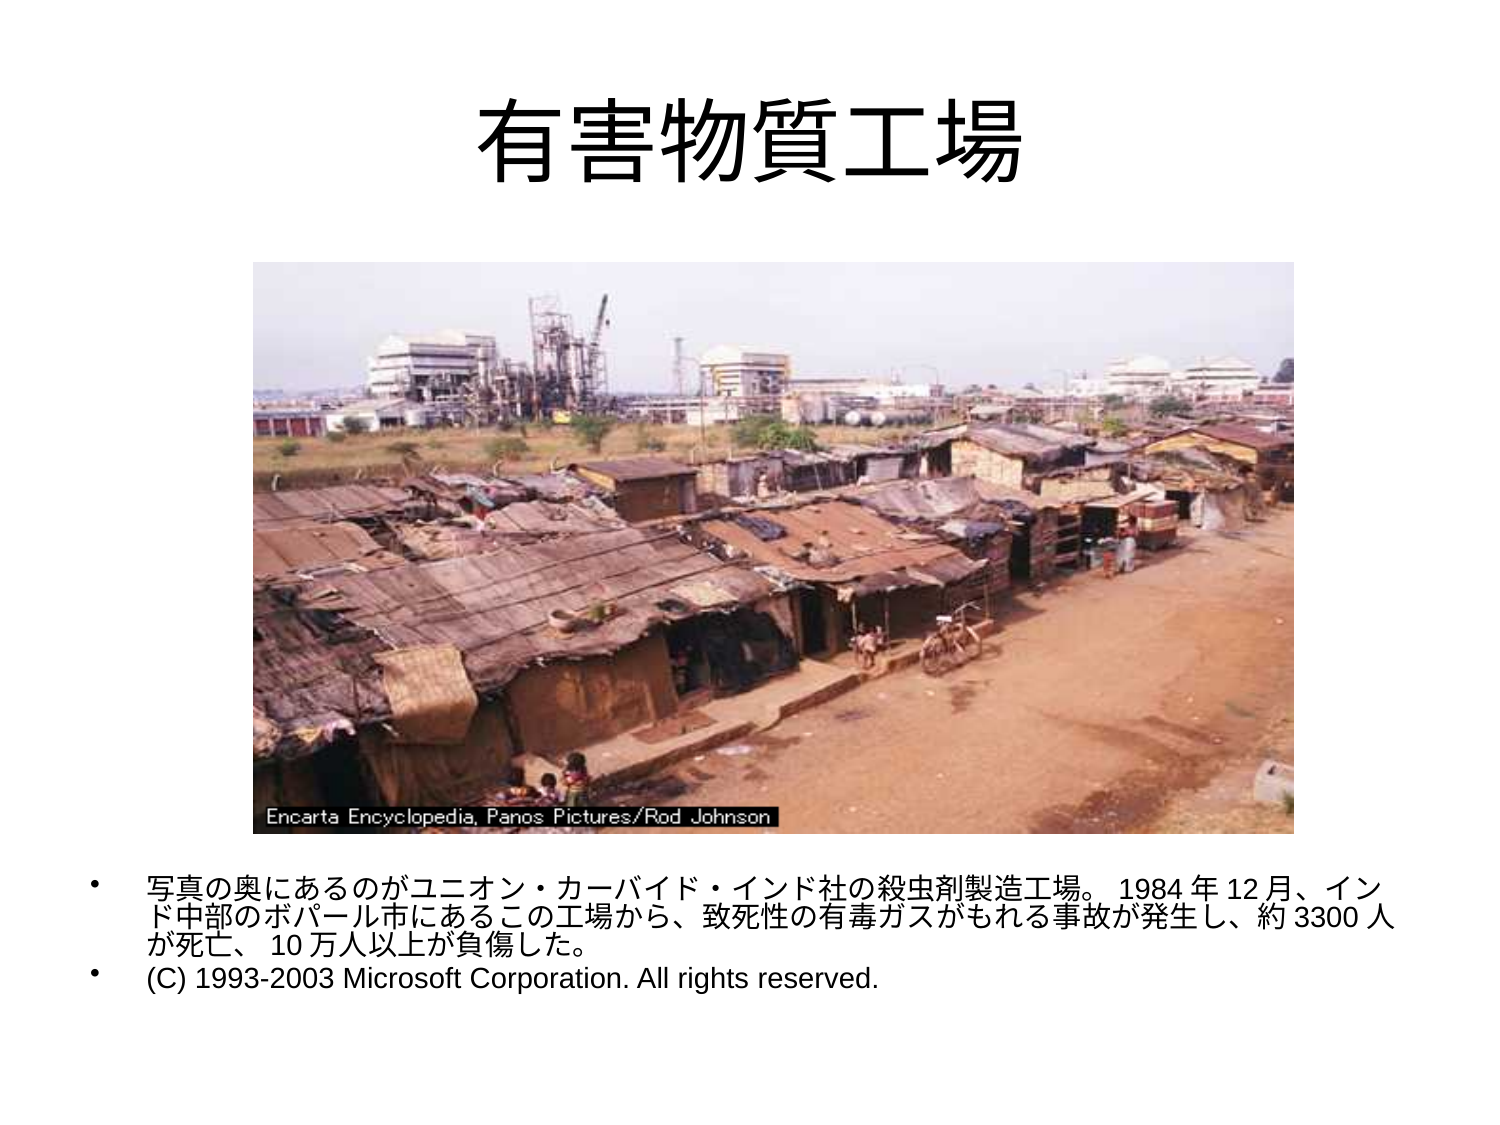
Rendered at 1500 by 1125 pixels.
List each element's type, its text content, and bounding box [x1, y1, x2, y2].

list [253, 262, 1294, 835]
title 有害物質工場 [74, 44, 1426, 233]
list 写真の奥にあるのがユニオン・カーバイド・インド社の殺虫剤製造工場。1984年12月、インド中部のボパール市にあるこの工場から、致死性の有毒ガスがもれる事故が発生し、約3300人が死亡、10万人以上が負傷した。 (C) 1993-2003 Microsoft Corporation. All rights reserved. [74, 869, 1426, 1006]
